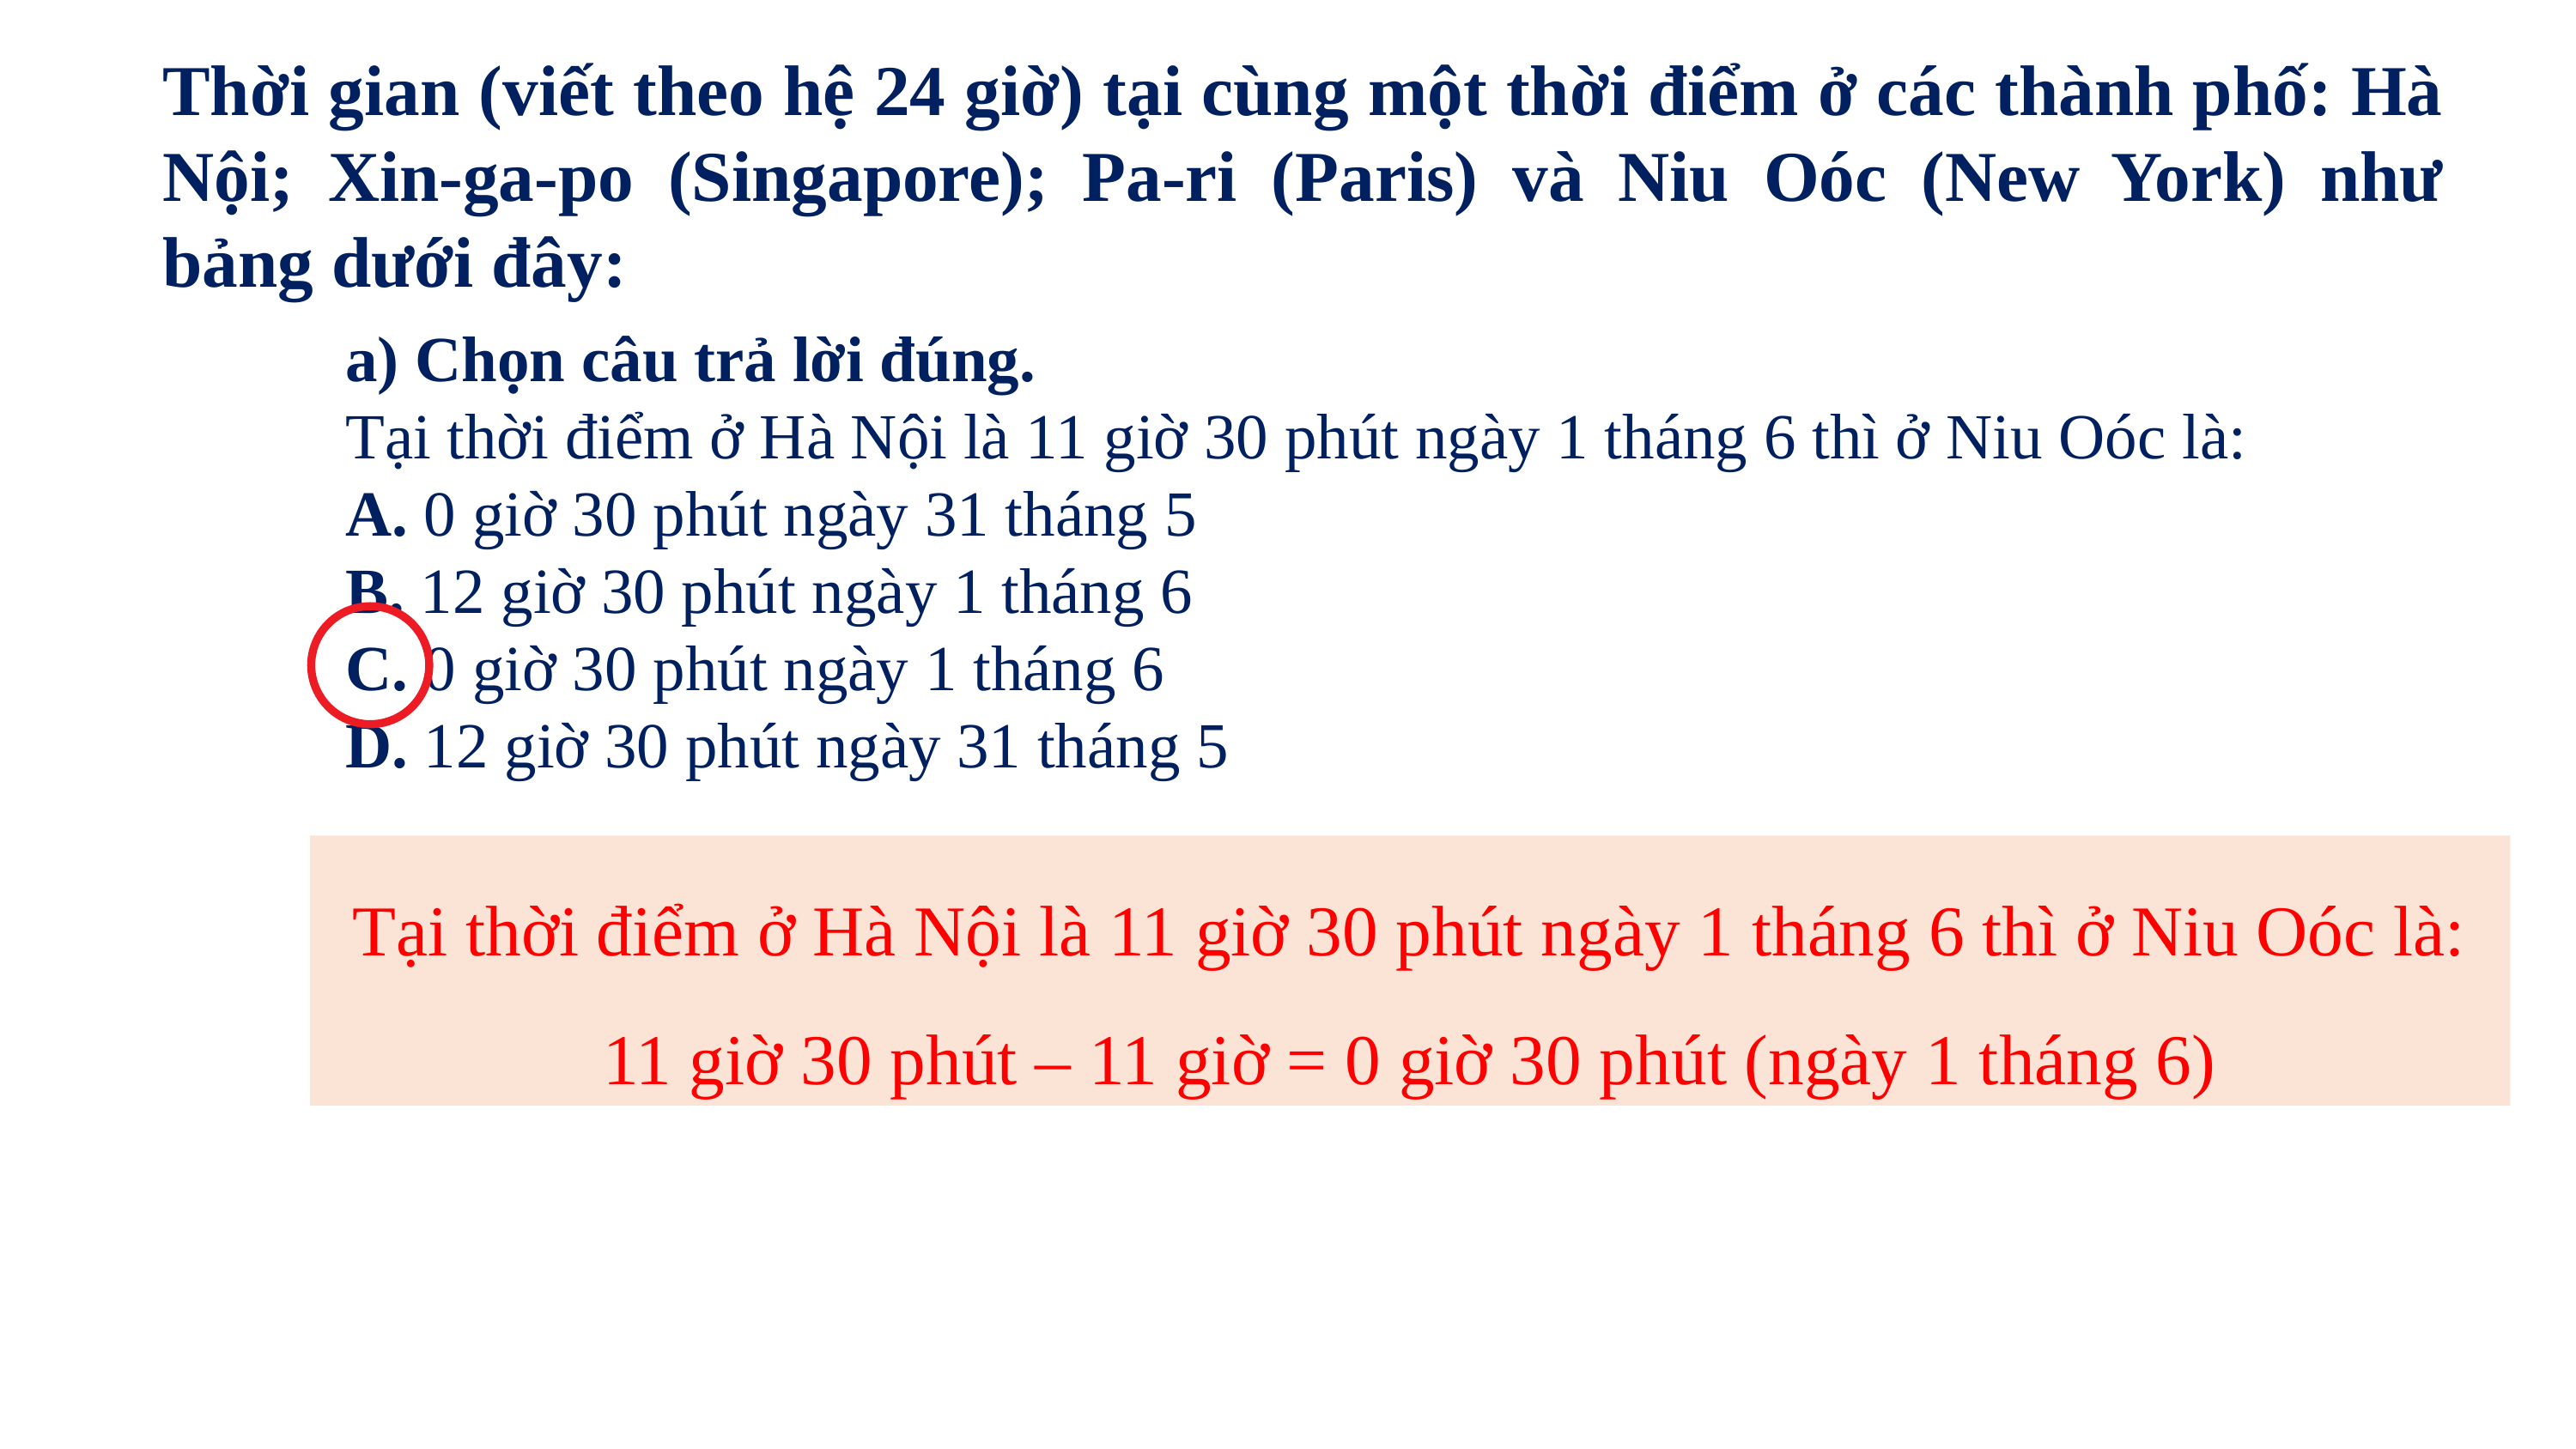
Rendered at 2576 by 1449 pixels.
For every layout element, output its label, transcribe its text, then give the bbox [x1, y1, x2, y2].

text_box Tại thời điểm ở Hà Nội là 11 giờ 30 phút ngày 1 tháng 6 thì ở Niu Oóc là: 11 giờ 30 phút – 11 giờ = 0 giờ 30 phút (ngày 1 tháng 6) [309, 835, 2511, 1106]
text_box Thời gian (viết theo hệ 24 giờ) tại cùng một thời điểm ở các thành phố: Hà Nội; Xin-ga-po (Singapore); Pa-ri (Paris) và Niu Oóc (New York) như bảng dưới đây: [149, 37, 2458, 308]
text_box [309, 604, 431, 726]
text_box a) Chọn câu trả lời đúng. Tại thời điểm ở Hà Nội là 11 giờ 30 phút ngày 1 tháng 6 thì ở Niu Oóc là: A. 0 giờ 30 phút ngày 31 tháng 5 B. 12 giờ 30 phút ngày 1 tháng 6 C. 0 giờ 30 phút ngày 1 tháng 6 D. 12 giờ 30 phút ngày 31 tháng 5 [332, 310, 2512, 787]
